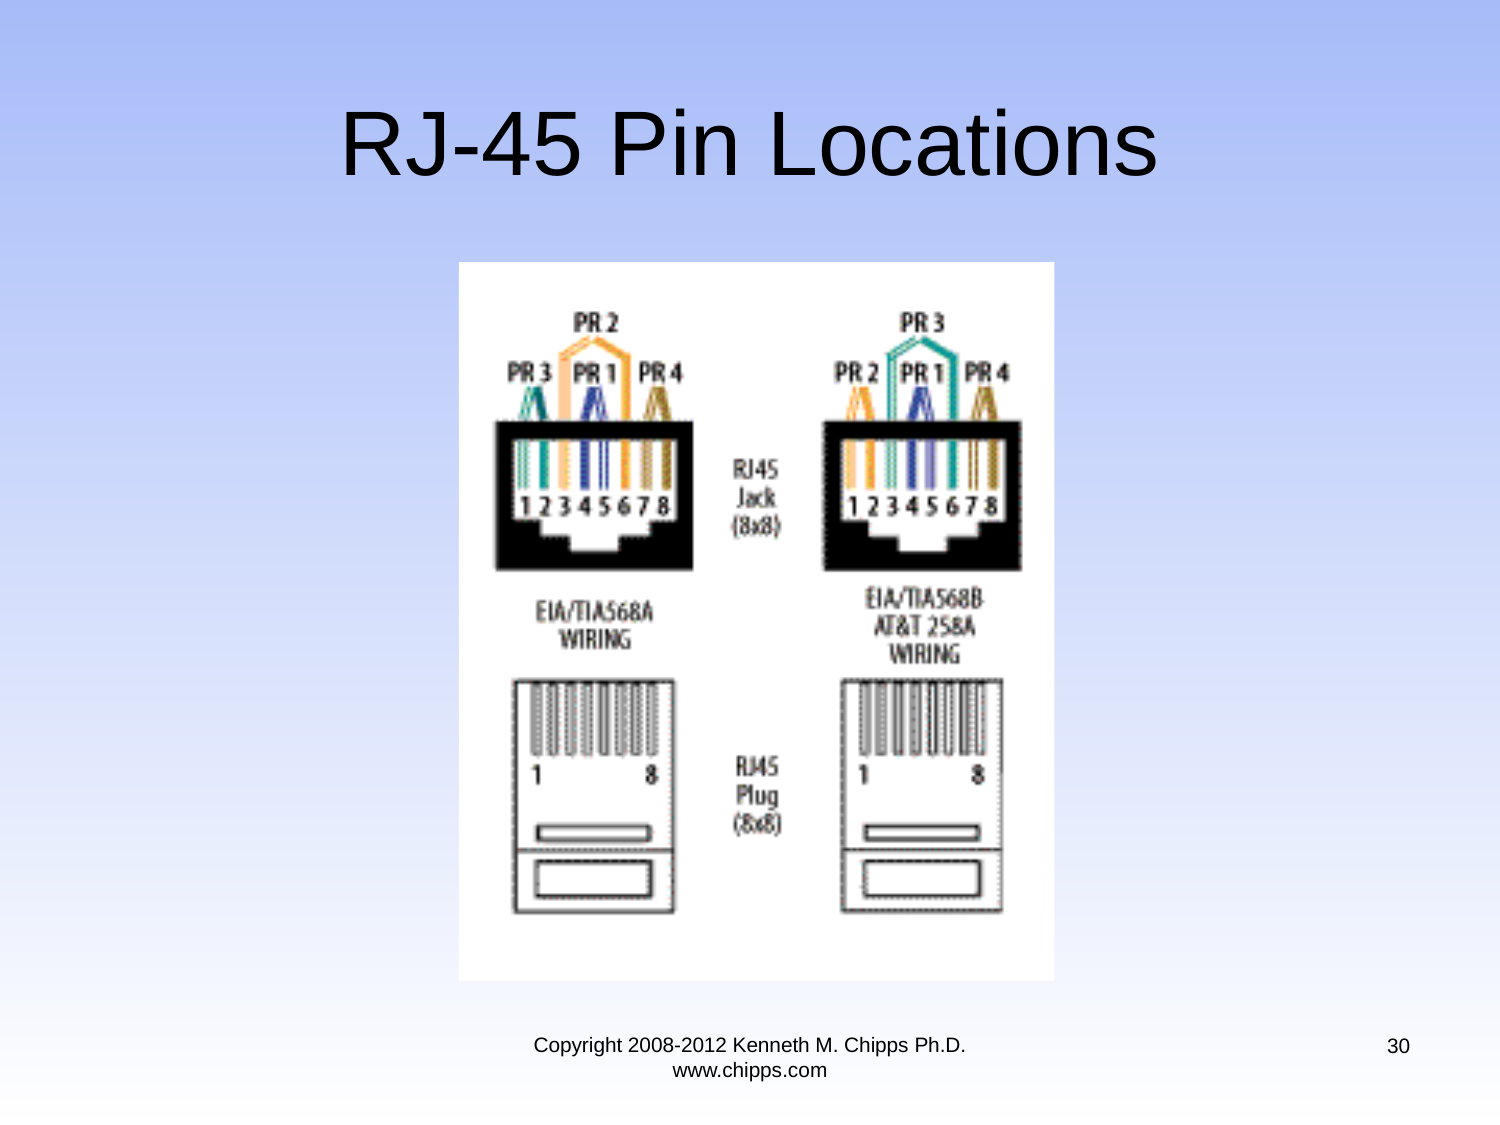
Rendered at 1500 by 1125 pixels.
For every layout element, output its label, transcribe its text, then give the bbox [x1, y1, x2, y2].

title RJ-45 Pin Locations [75, 45, 1425, 233]
slide_number 30 [1074, 1024, 1426, 1104]
slide_number 144 [1425, 114, 1500, 118]
slide_number 144 [0, 114, 75, 118]
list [458, 262, 1055, 981]
footer Copyright 2008-2012 Kenneth M. Chipps Ph.D. www.chipps.com [449, 1024, 1051, 1103]
